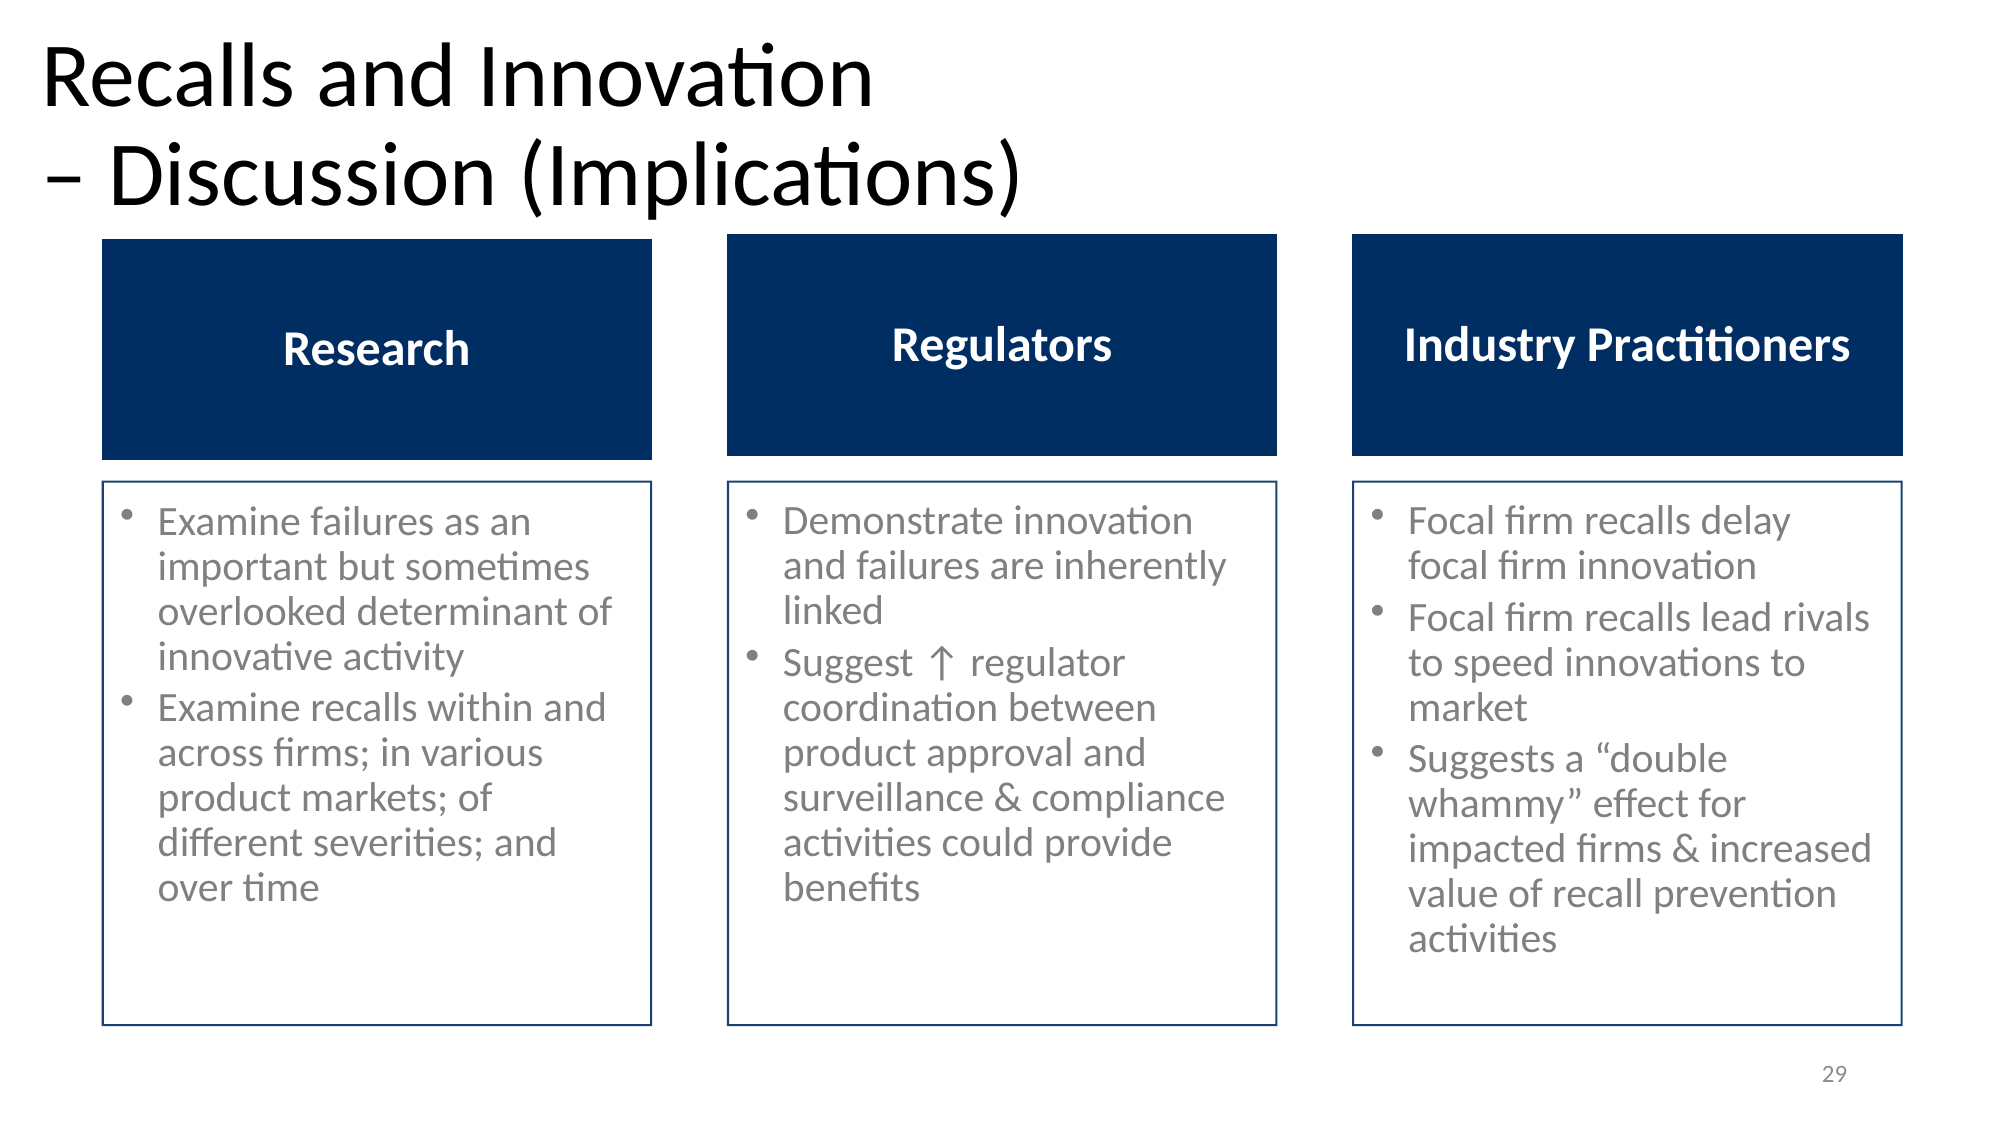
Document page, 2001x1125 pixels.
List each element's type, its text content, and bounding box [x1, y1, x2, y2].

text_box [102, 234, 1903, 1124]
title Recalls and Innovation – Discussion (Implications) [26, 17, 1752, 235]
